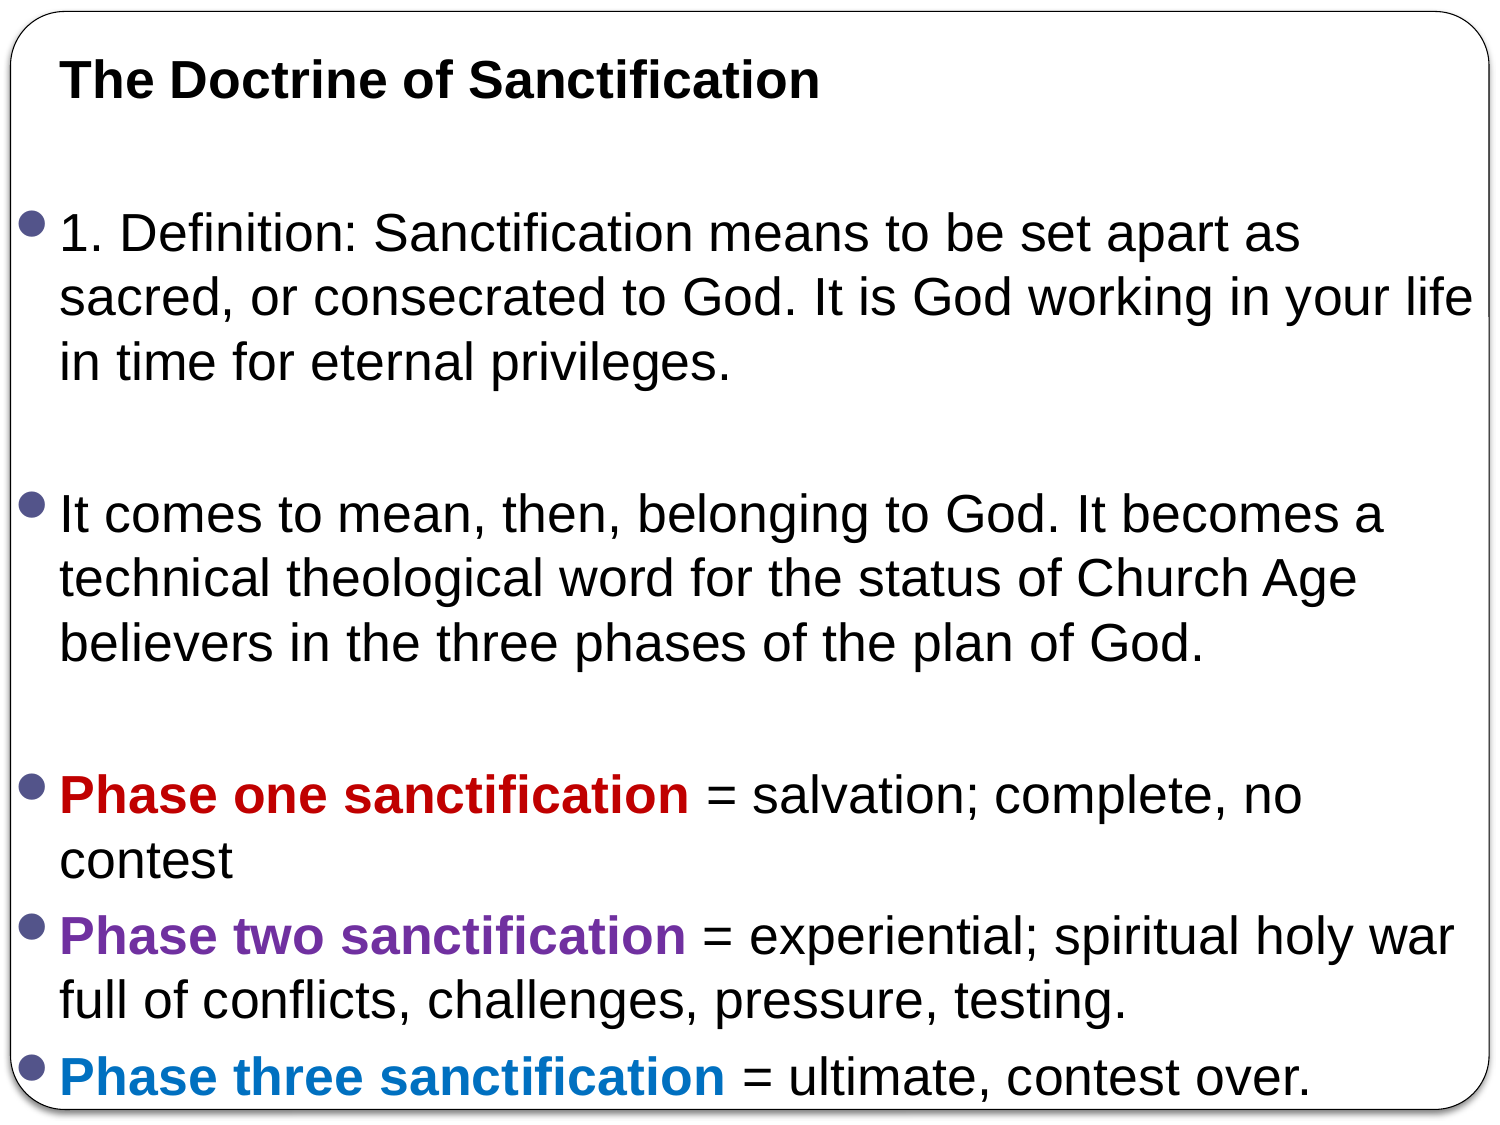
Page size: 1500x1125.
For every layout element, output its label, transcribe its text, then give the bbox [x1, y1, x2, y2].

list The Doctrine of Sanctification 1. Definition: Sanctification means to be set apart as sacred, or consecrated to God. It is God working in your life in time for eternal privileges. It comes to mean, then, belonging to God. It becomes a technical theological word for the status of Church Age believers in the three phases of the plan of God. Phase one sanctification = salvation; complete, no contest Phase two sanctification = experiential; spiritual holy war full of conflicts, challenges, pressure, testing. Phase three sanctification = ultimate, contest over. [0, 37, 1500, 1125]
